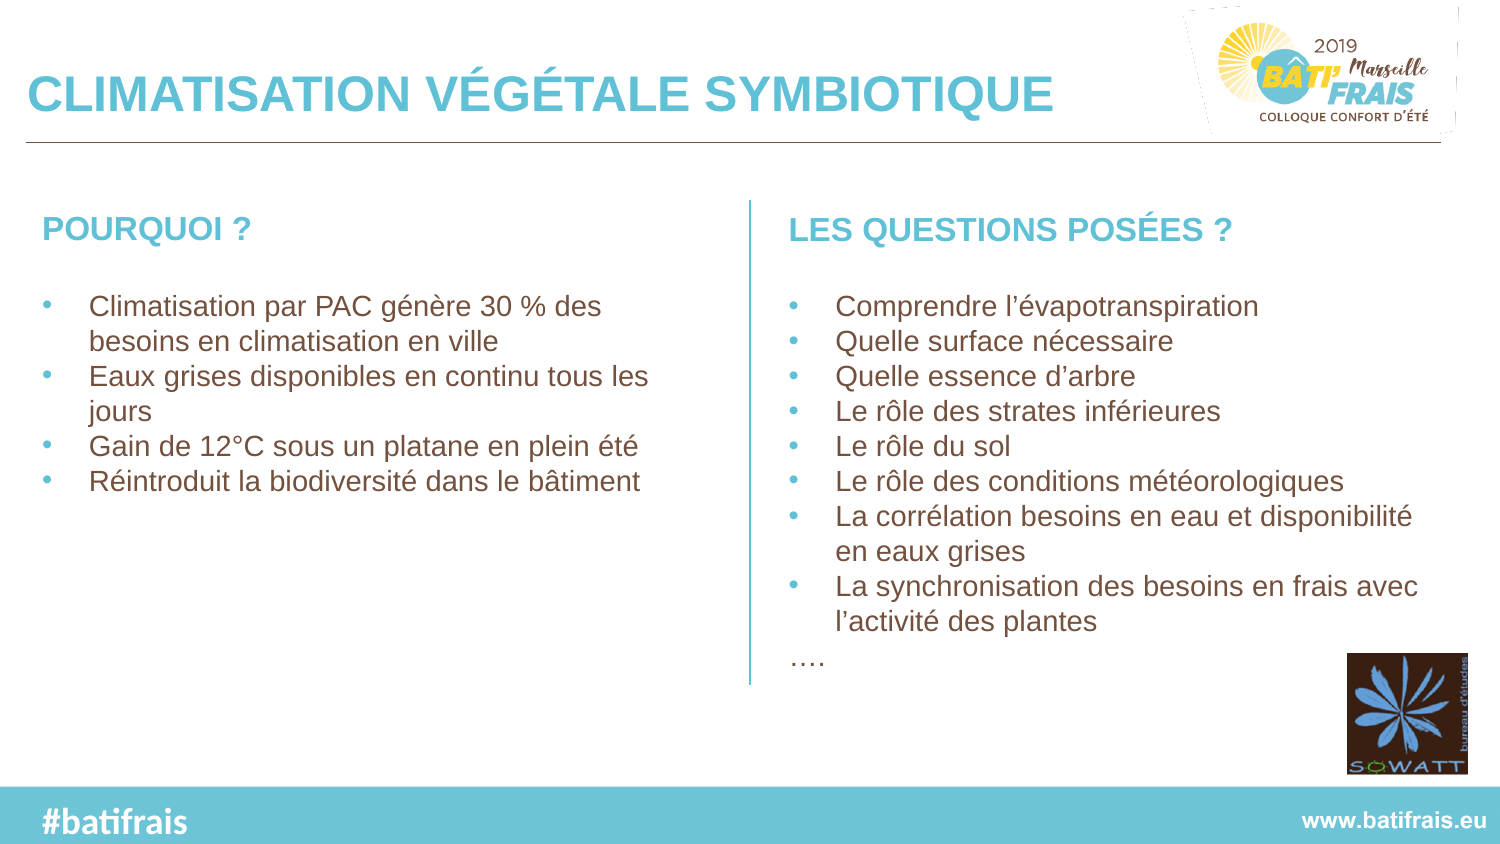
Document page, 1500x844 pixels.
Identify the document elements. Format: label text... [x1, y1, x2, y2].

text_box LES QUESTIONS POSÉES ? Comprendre l’évapotranspiration Quelle surface nécessaire Quelle essence d’arbre Le rôle des strates inférieures Le rôle du sol Le rôle des conditions météorologiques La corrélation besoins en eau et disponibilité en eaux grises La synchronisation des besoins en frais avec l’activité des plantes …. [773, 200, 1468, 680]
text_box POURQUOI ? Climatisation par PAC génère 30 % des besoins en climatisation en ville Eaux grises disponibles en continu tous les jours Gain de 12°C sous un platane en plein été Réintroduit la biodiversité dans le bâtiment [27, 199, 722, 505]
picture [1159, 6, 1480, 134]
picture [1347, 652, 1468, 775]
picture [0, 783, 1500, 844]
text_box CLIMATISATION VÉGÉTALE SYMBIOTIQUE [12, 54, 1159, 130]
